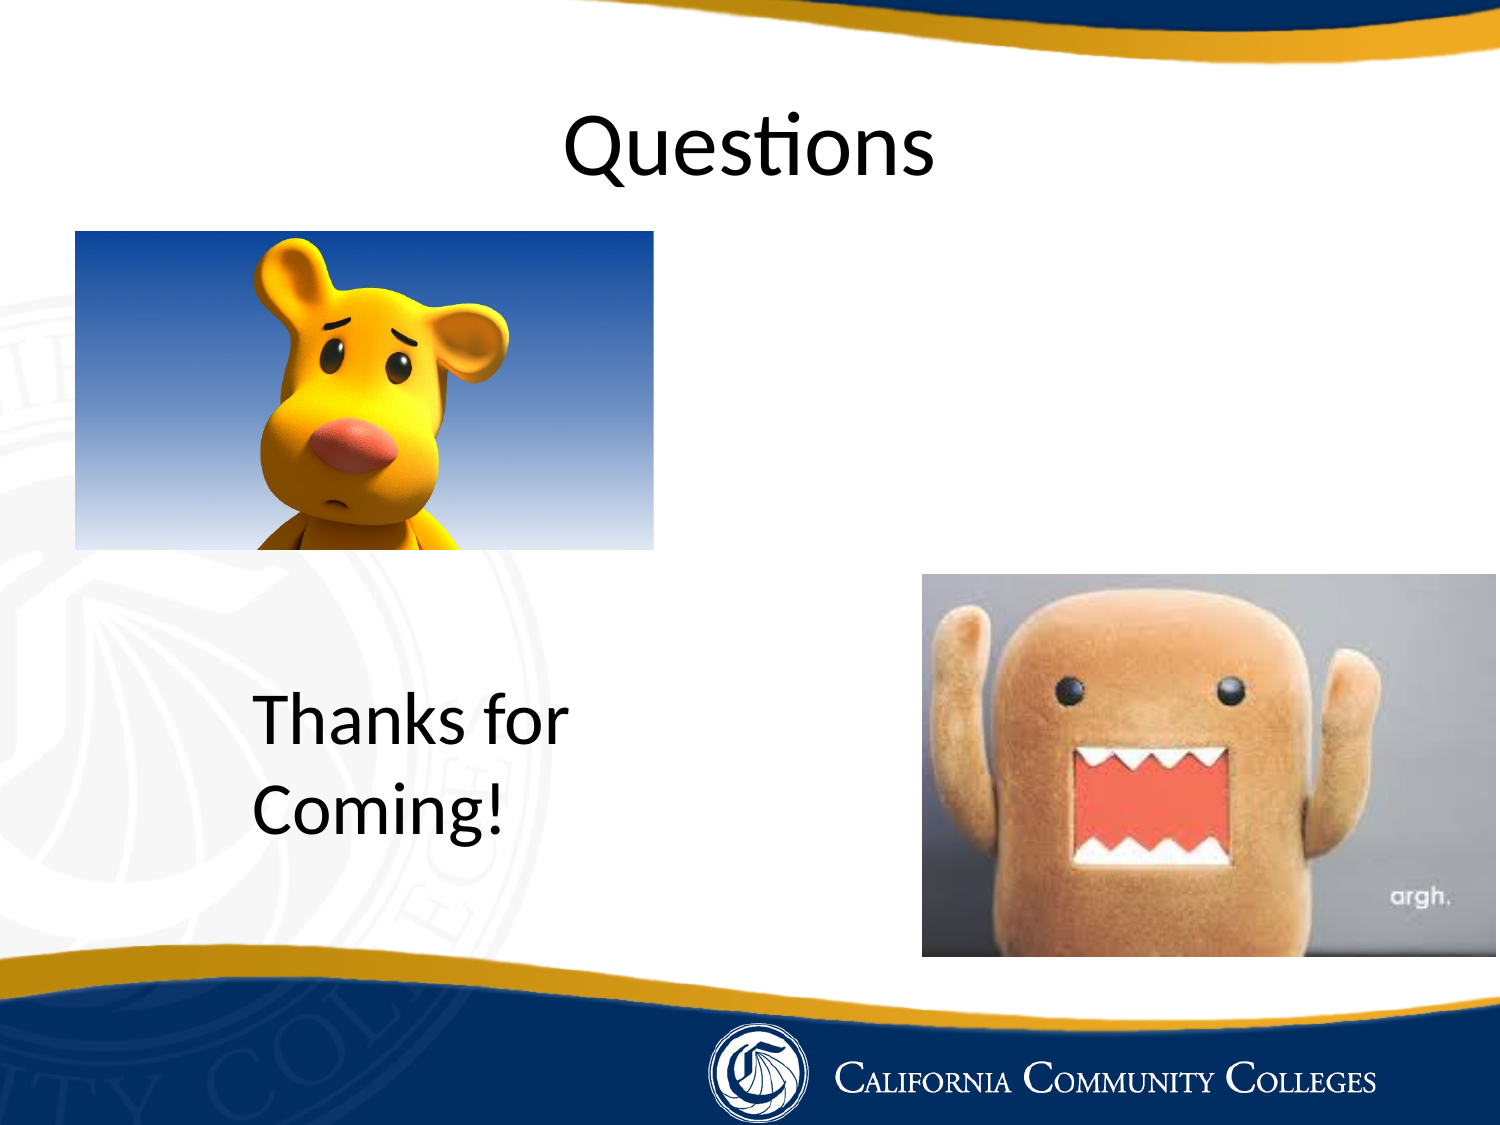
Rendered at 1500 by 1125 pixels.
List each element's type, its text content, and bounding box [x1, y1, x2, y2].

picture [0, 0, 1500, 1125]
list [74, 231, 654, 551]
title Questions [75, 45, 1425, 233]
text_box Thanks for Coming! [237, 662, 600, 858]
